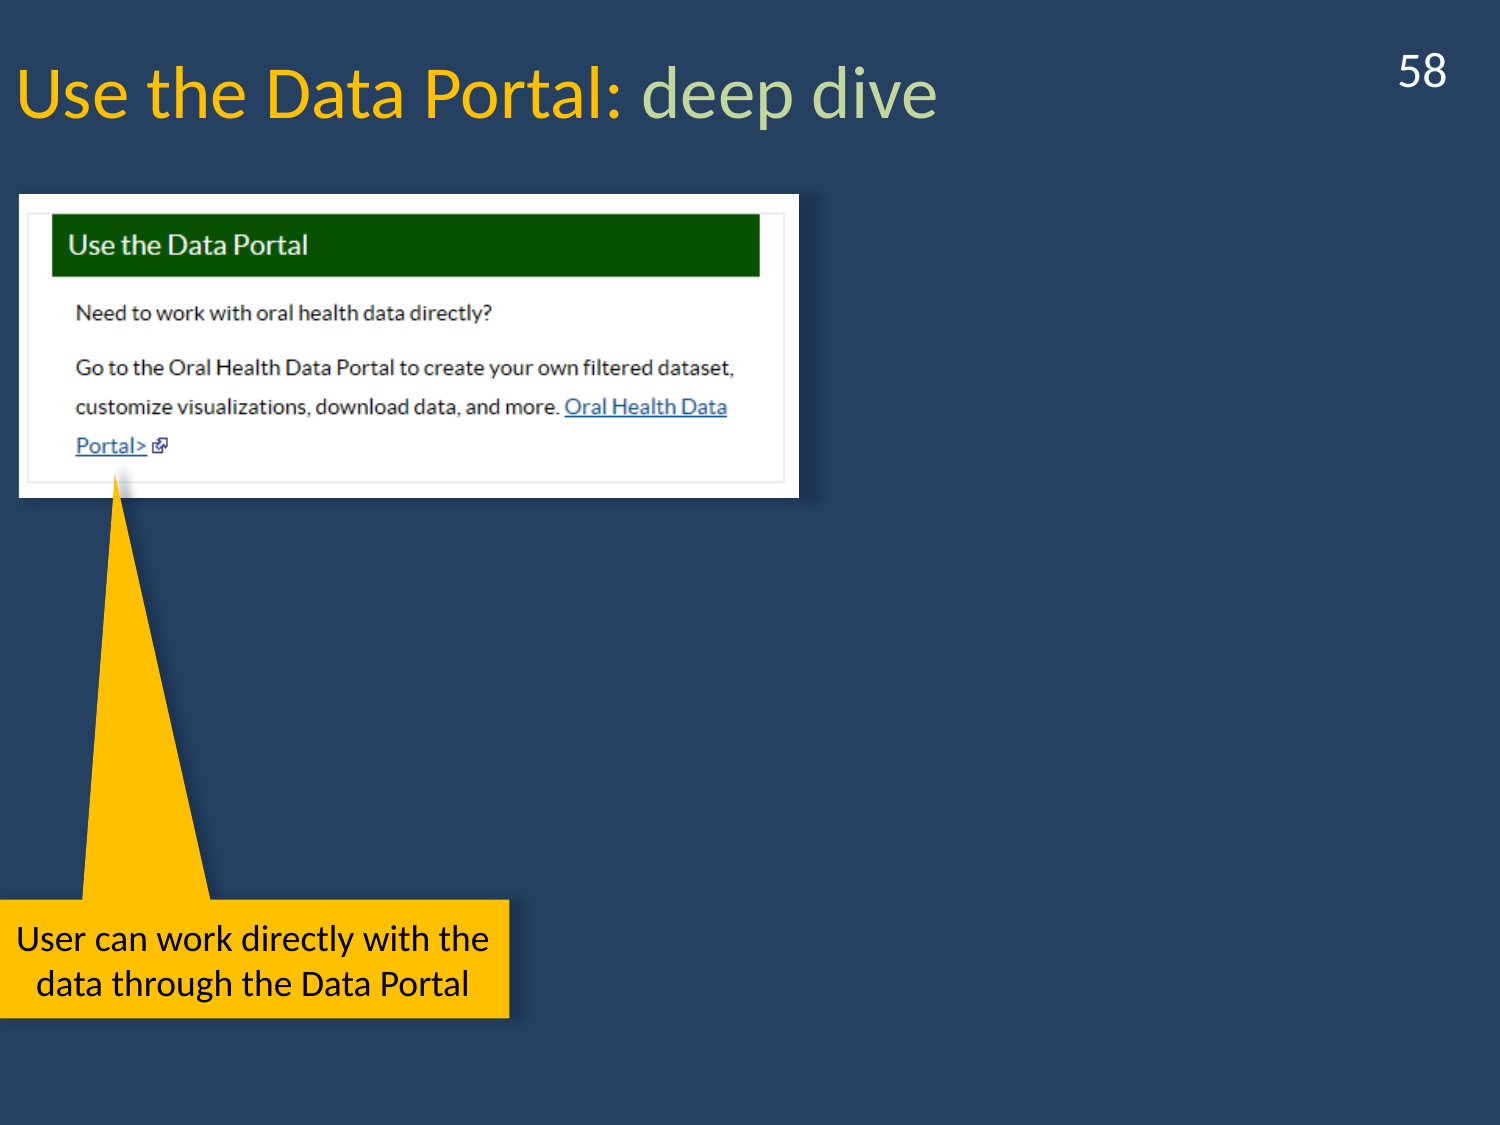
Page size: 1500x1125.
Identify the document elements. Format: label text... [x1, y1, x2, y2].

text_box Use the Data Portal: deep dive [0, 24, 1350, 213]
slide_number 58 [1112, 37, 1463, 98]
picture [18, 193, 800, 498]
text_box User can work directly with the data through the Data Portal [0, 506, 512, 1021]
